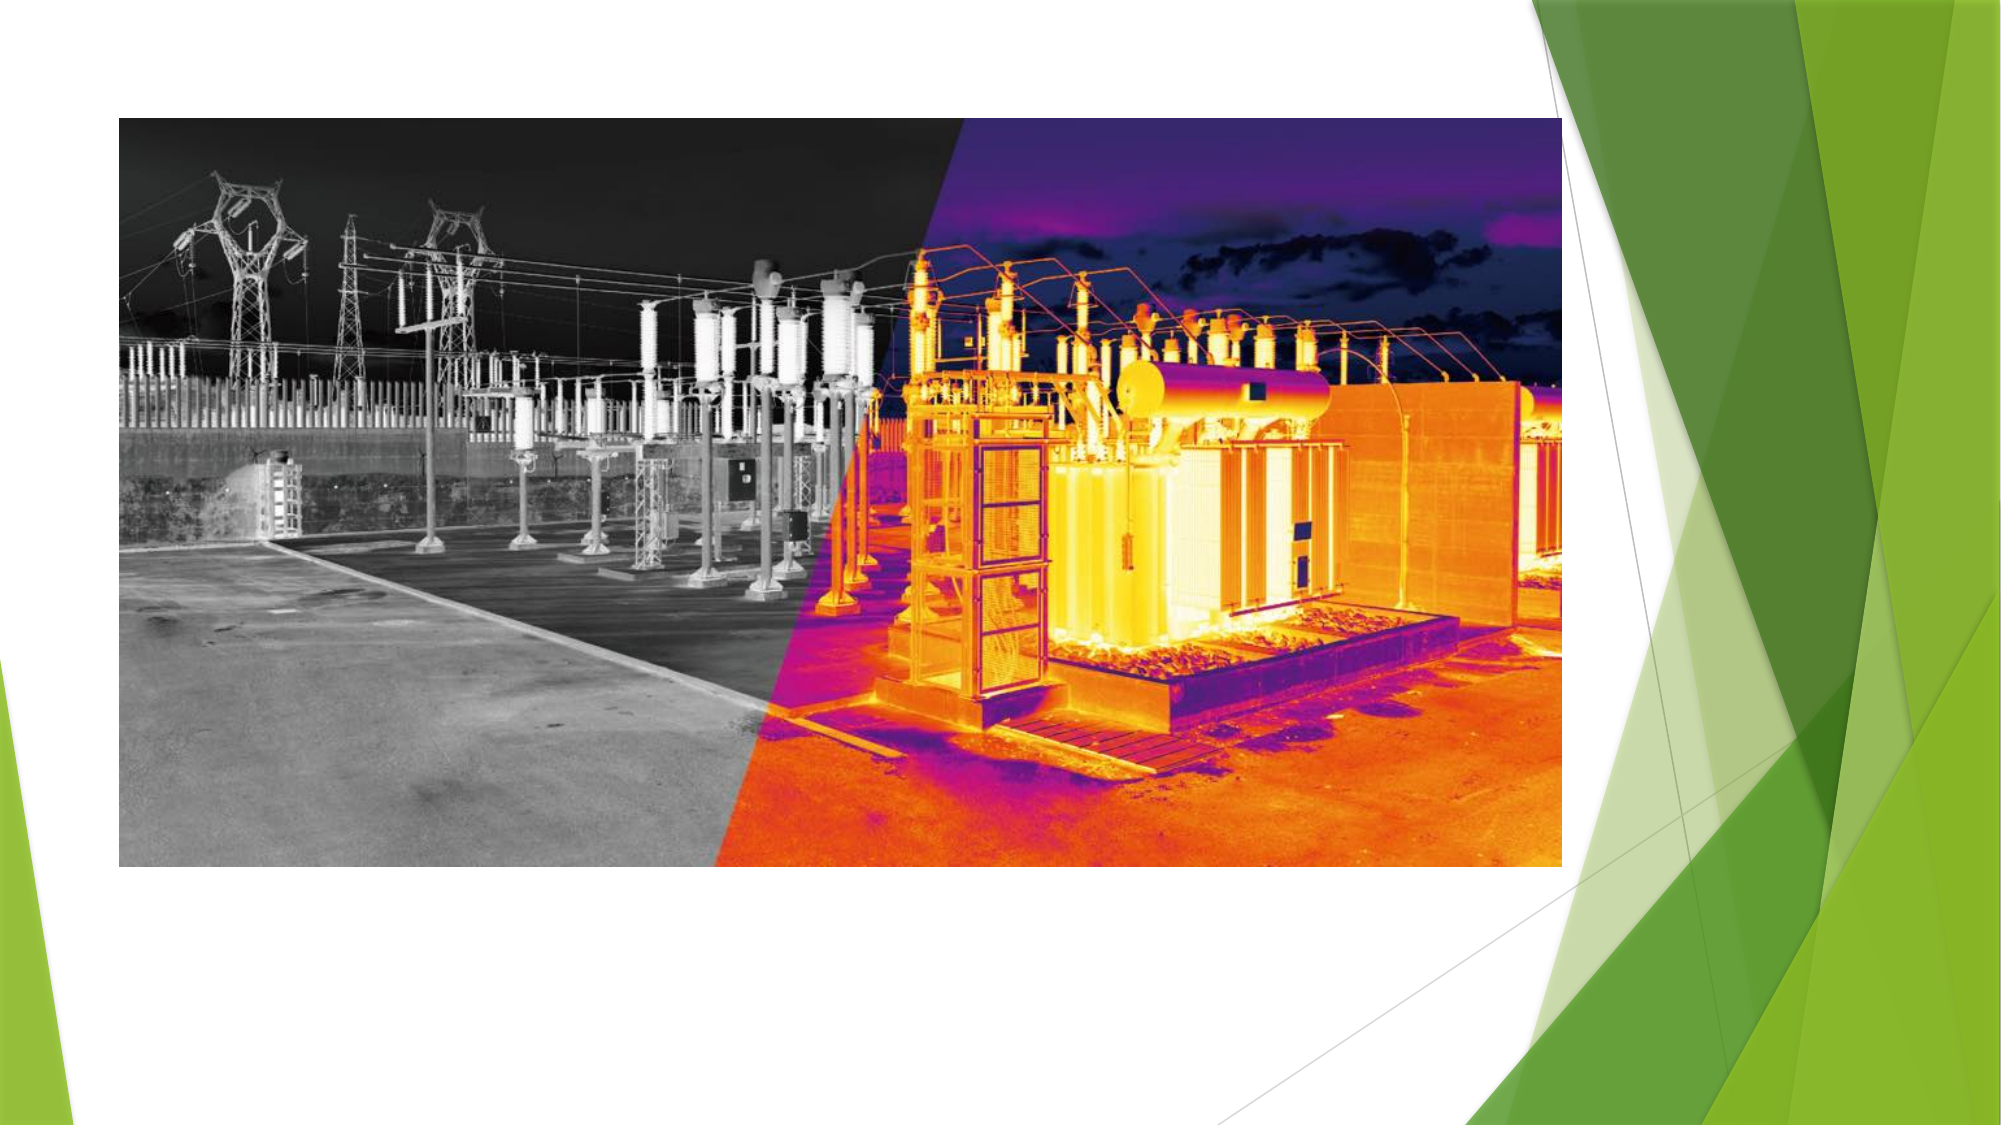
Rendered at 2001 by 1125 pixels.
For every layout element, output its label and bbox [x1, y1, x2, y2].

list [118, 117, 1563, 867]
